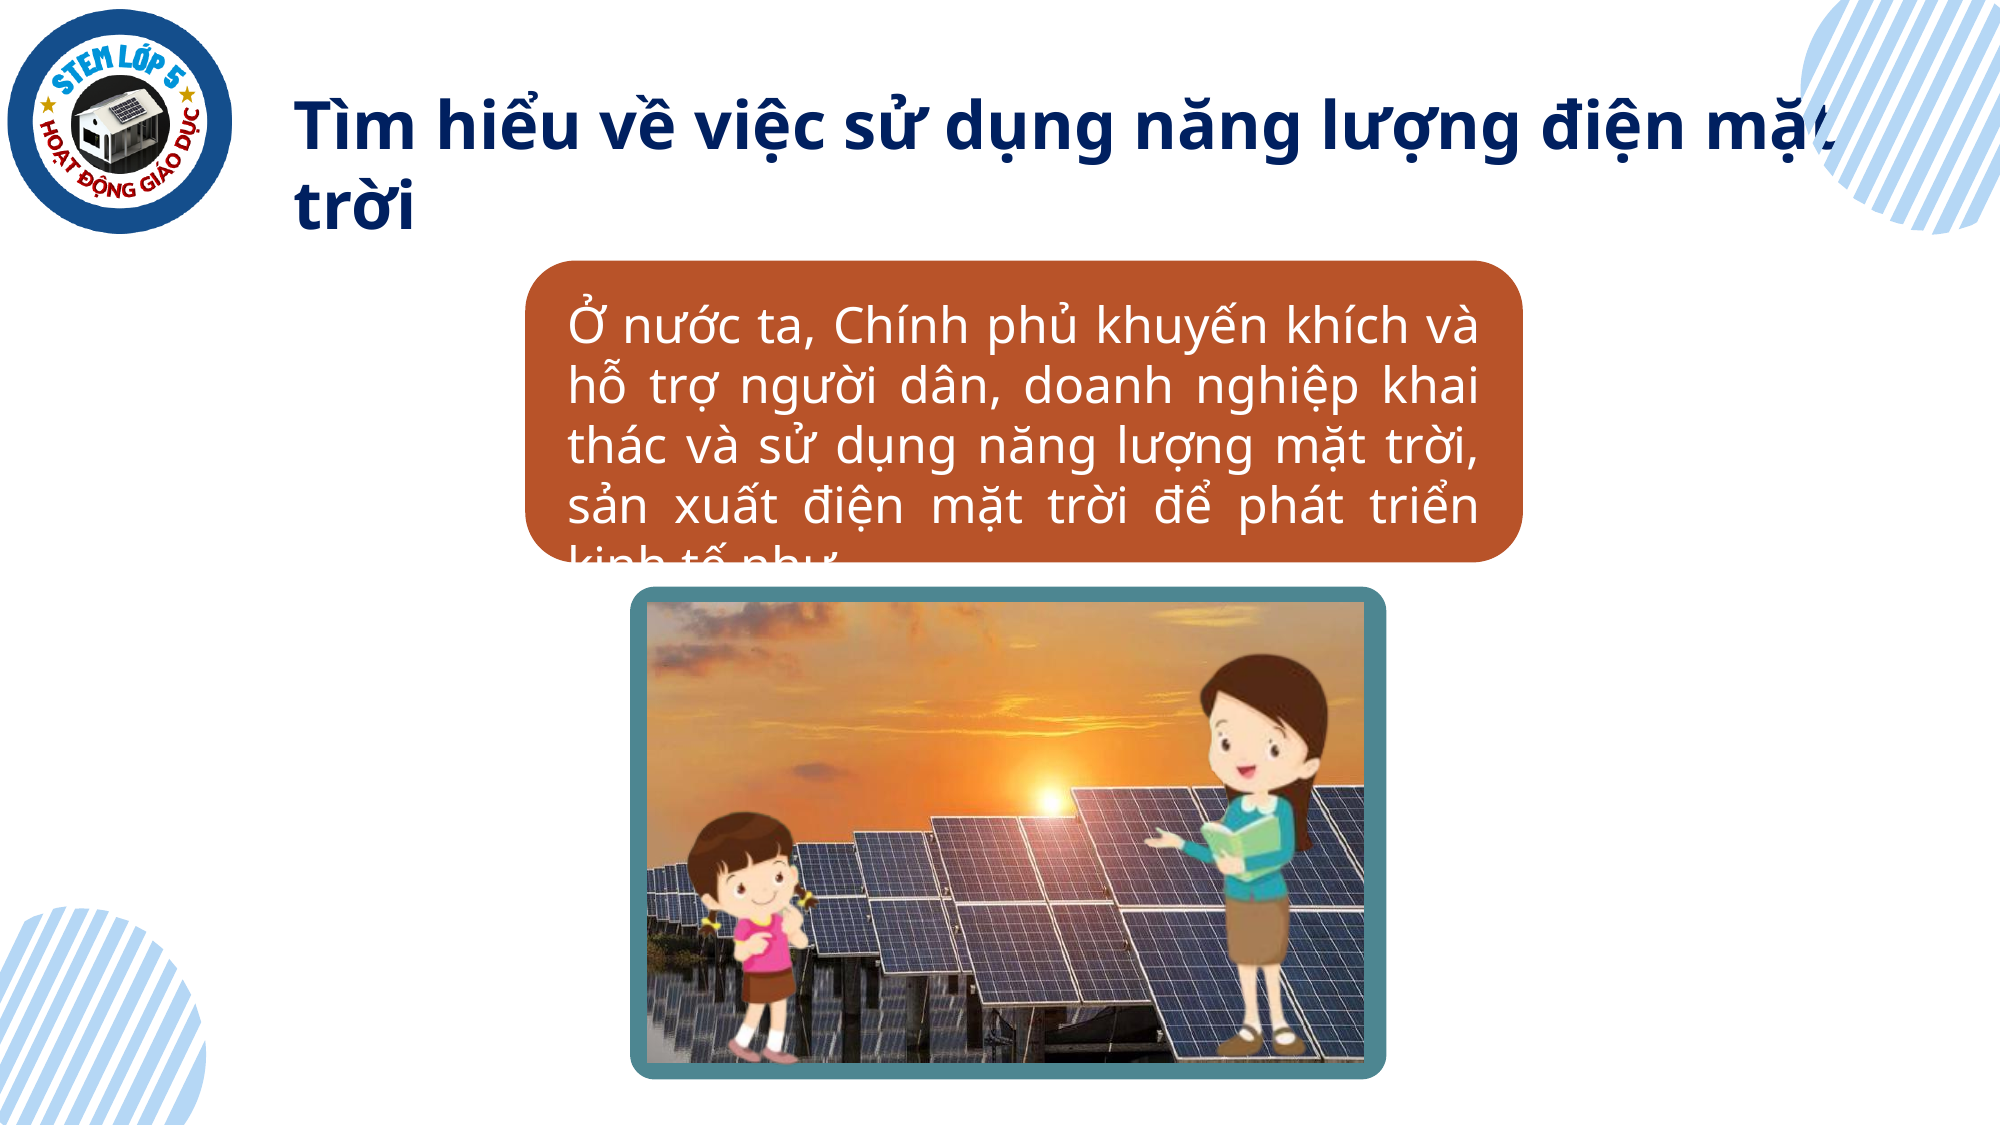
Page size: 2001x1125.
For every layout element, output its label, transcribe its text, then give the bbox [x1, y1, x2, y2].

text_box Tìm hiểu về việc sử dụng năng lượng điện mặt trời [278, 75, 1912, 251]
picture [647, 602, 1364, 1081]
picture [2, 2, 237, 237]
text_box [525, 260, 1523, 563]
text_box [1800, 0, 2000, 235]
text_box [0, 906, 207, 1125]
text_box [630, 586, 1387, 1080]
